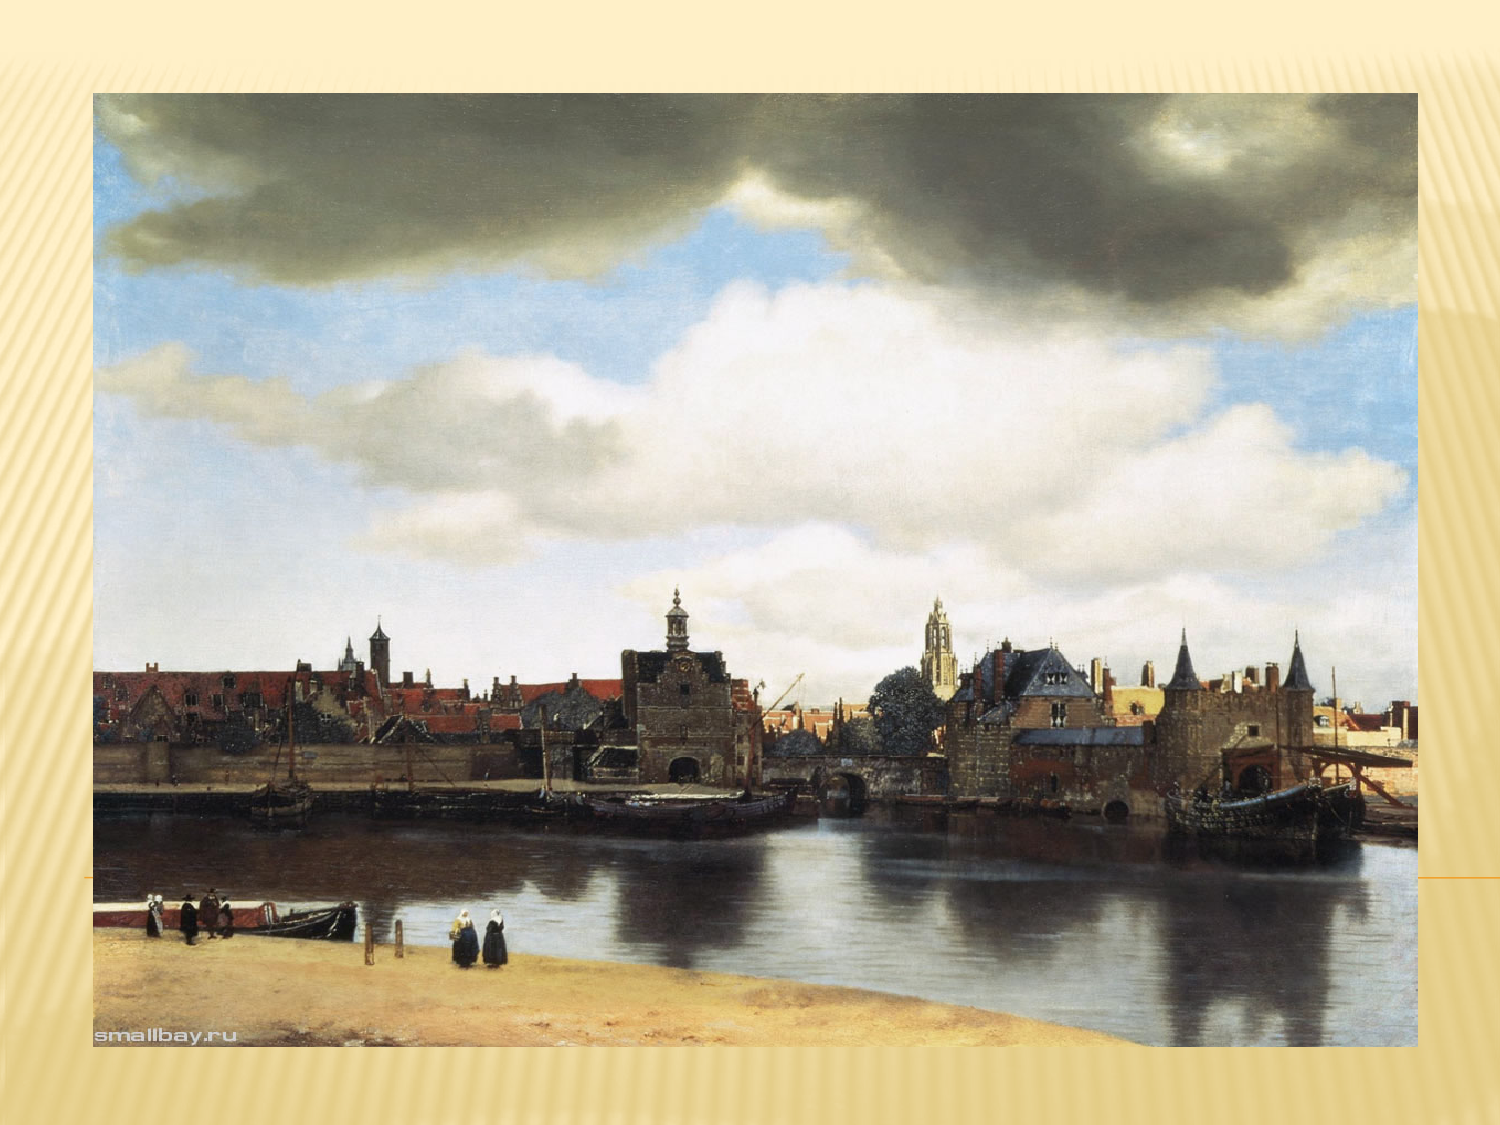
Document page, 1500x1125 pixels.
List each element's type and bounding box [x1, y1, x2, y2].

picture [93, 93, 1419, 1048]
